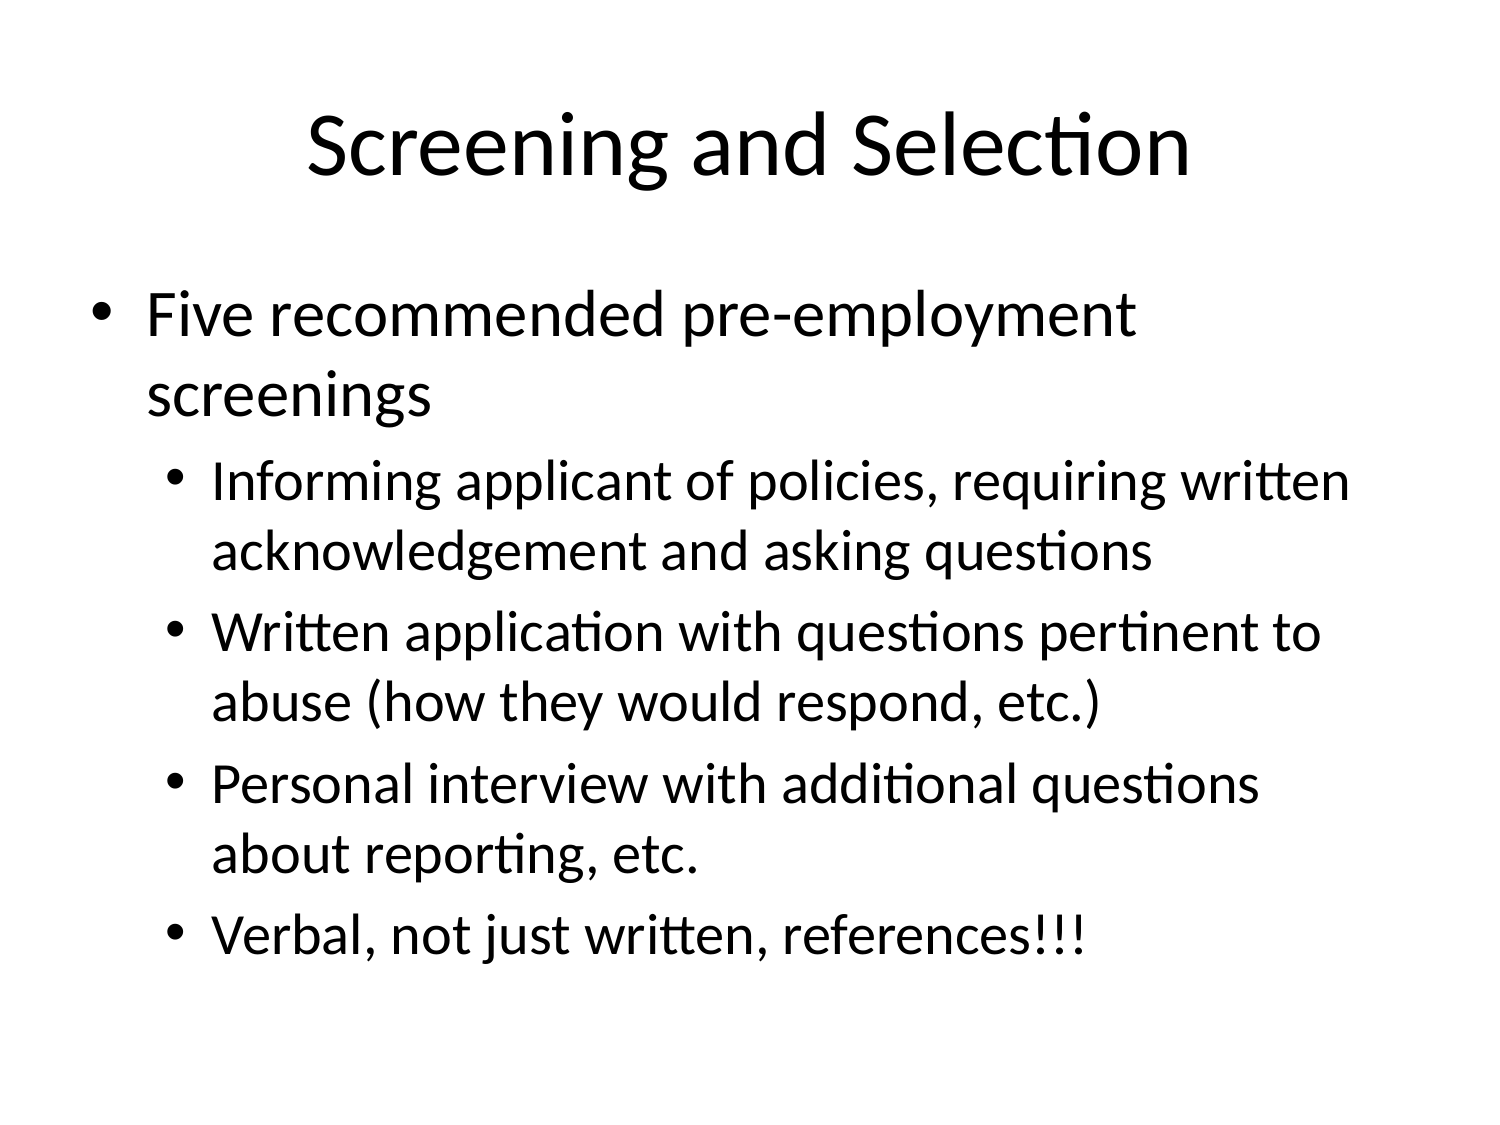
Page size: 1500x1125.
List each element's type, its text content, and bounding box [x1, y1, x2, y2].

list Five recommended pre-employment screenings Informing applicant of policies, requiring written acknowledgement and asking questions Written application with questions pertinent to abuse (how they would respond, etc.) Personal interview with additional questions about reporting, etc. Verbal, not just written, references!!! [75, 262, 1425, 1005]
title Screening and Selection [75, 45, 1425, 233]
